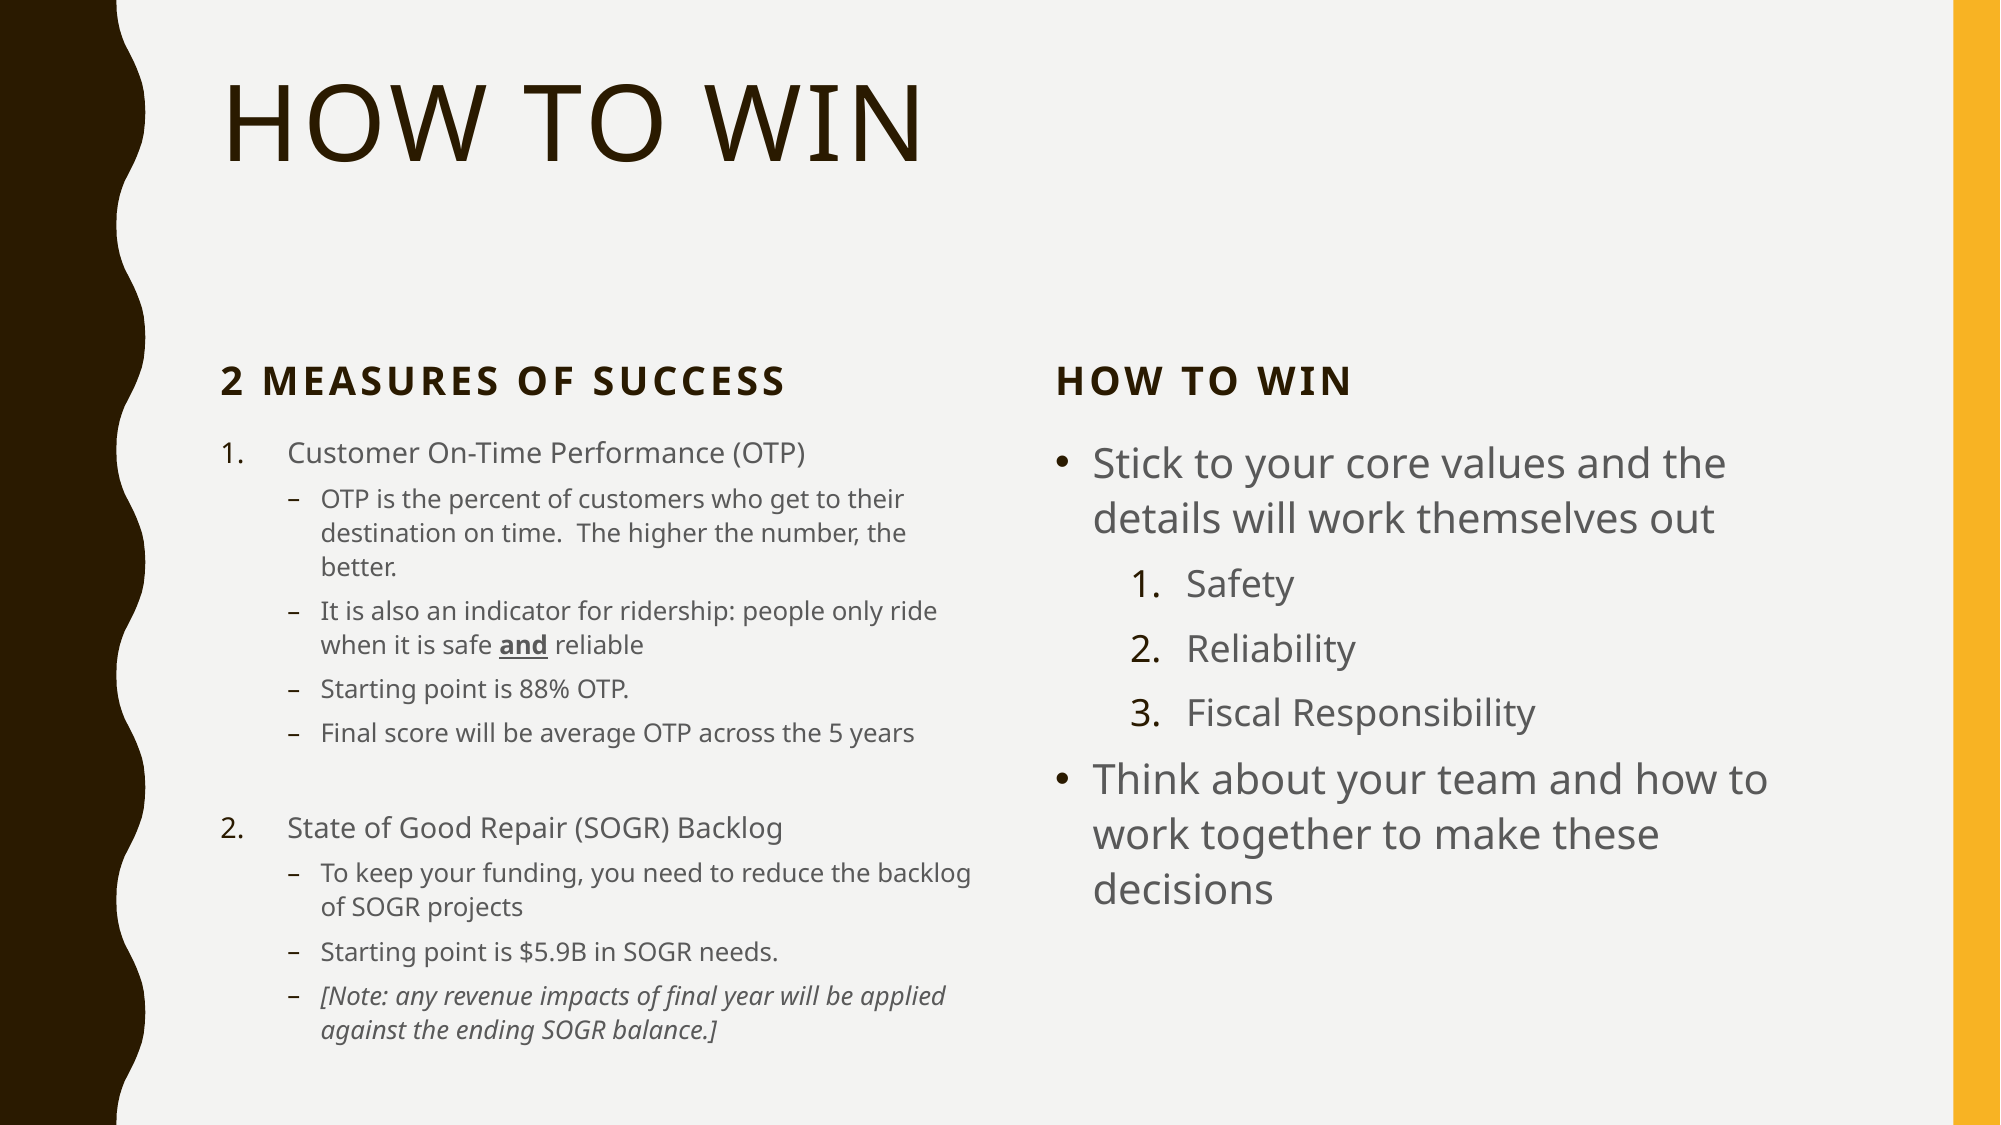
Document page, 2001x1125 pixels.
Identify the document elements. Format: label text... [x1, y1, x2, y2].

list How to Win [1039, 307, 1828, 412]
list Stick to your core values and the details will work themselves out Safety Reliability Fiscal Responsibility Think about your team and how to work together to make these decisions [1039, 423, 1828, 916]
list Customer On-Time Performance (OTP) OTP is the percent of customers who get to their destination on time. The higher the number, the better. It is also an indicator for ridership: people only ride when it is safe and reliable Starting point is 88% OTP. Final score will be average OTP across the 5 years State of Good Repair (SOGR) Backlog To keep your funding, you need to reduce the backlog of SOGR projects Starting point is $5.9B in SOGR needs. [Note: any revenue impacts of final year will be applied against the ending SOGR balance.] [205, 423, 993, 1067]
title How to Win [205, 62, 1875, 308]
list 2 Measures of Success [205, 307, 993, 412]
